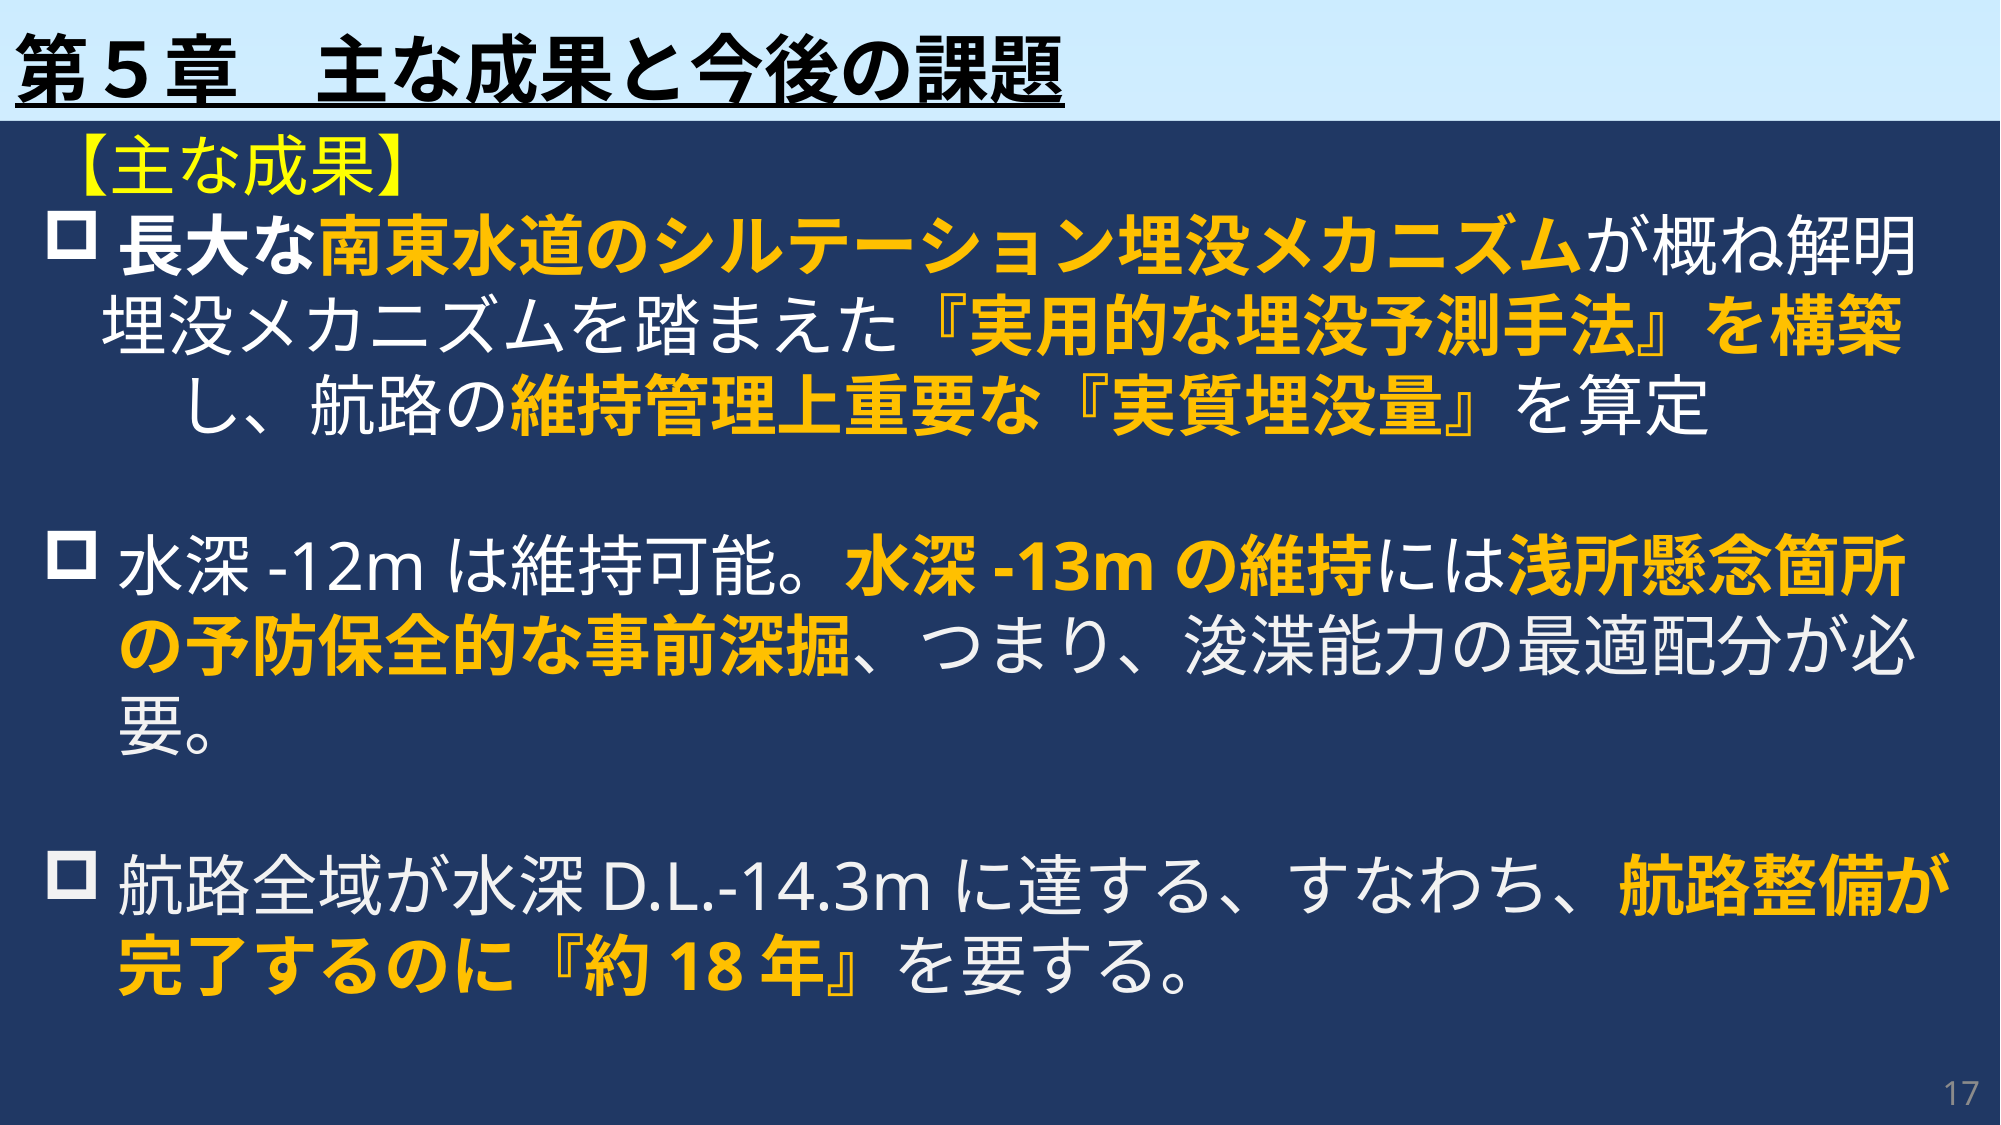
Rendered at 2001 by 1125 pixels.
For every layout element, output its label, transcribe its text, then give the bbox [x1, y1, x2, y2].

text_box 第５章 主な成果と今後の課題 [0, 14, 2000, 120]
text_box 17 [1657, 1065, 1996, 1125]
text_box 【主な成果】 長大な南東水道のシルテーション埋没メカニズムが概ね解明 埋没メカニズムを踏まえた『実用的な埋没予測手法』を構築 し、航路の維持管理上重要な『実質埋没量』を算定 水深-12mは維持可能。水深-13mの維持には浅所懸念箇所の予防保全的な事前深掘、つまり、浚渫能力の最適配分が必要。 航路全域が水深D.L.-14.3mに達する、すなわち、航路整備が完了するのに『約18年』を要する。 [27, 116, 1978, 1011]
text_box [0, 120, 2000, 1125]
